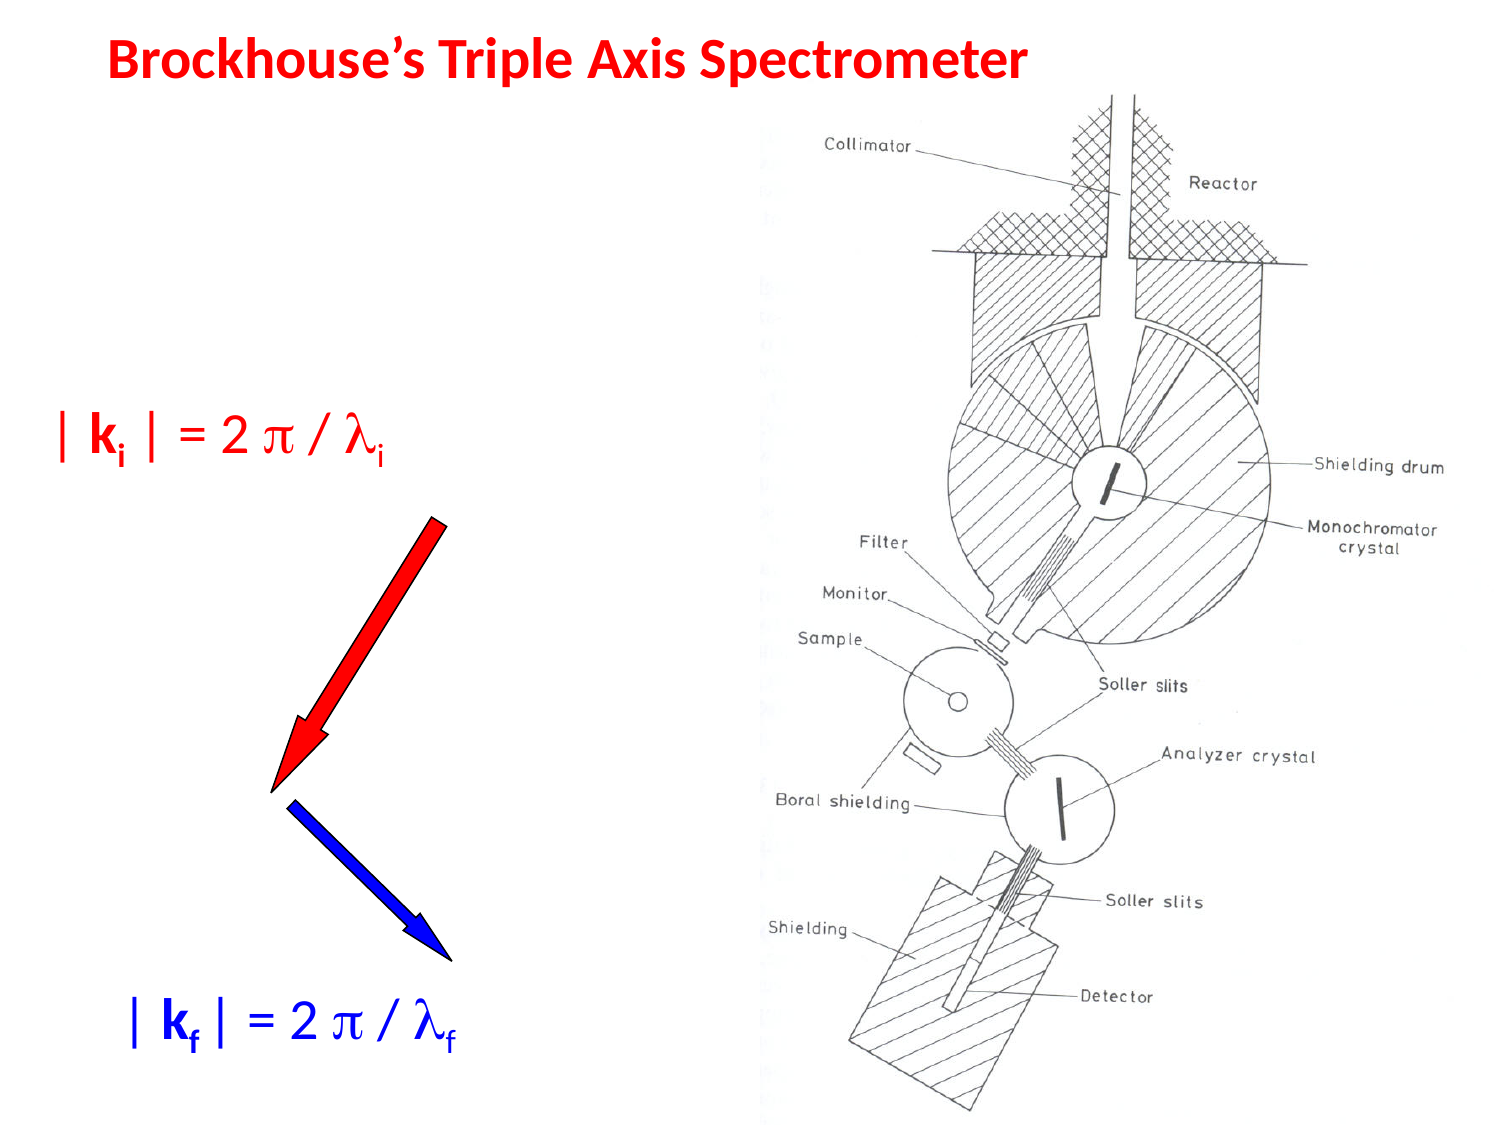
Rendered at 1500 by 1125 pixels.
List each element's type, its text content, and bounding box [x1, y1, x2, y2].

picture [760, 79, 1500, 1125]
text_box | kf | = 2  / f [106, 973, 471, 1068]
text_box Brockhouse’s Triple Axis Spectrometer [92, 12, 1046, 98]
text_box [270, 517, 447, 793]
text_box [287, 800, 452, 962]
text_box | ki | = 2  / i [34, 387, 400, 482]
